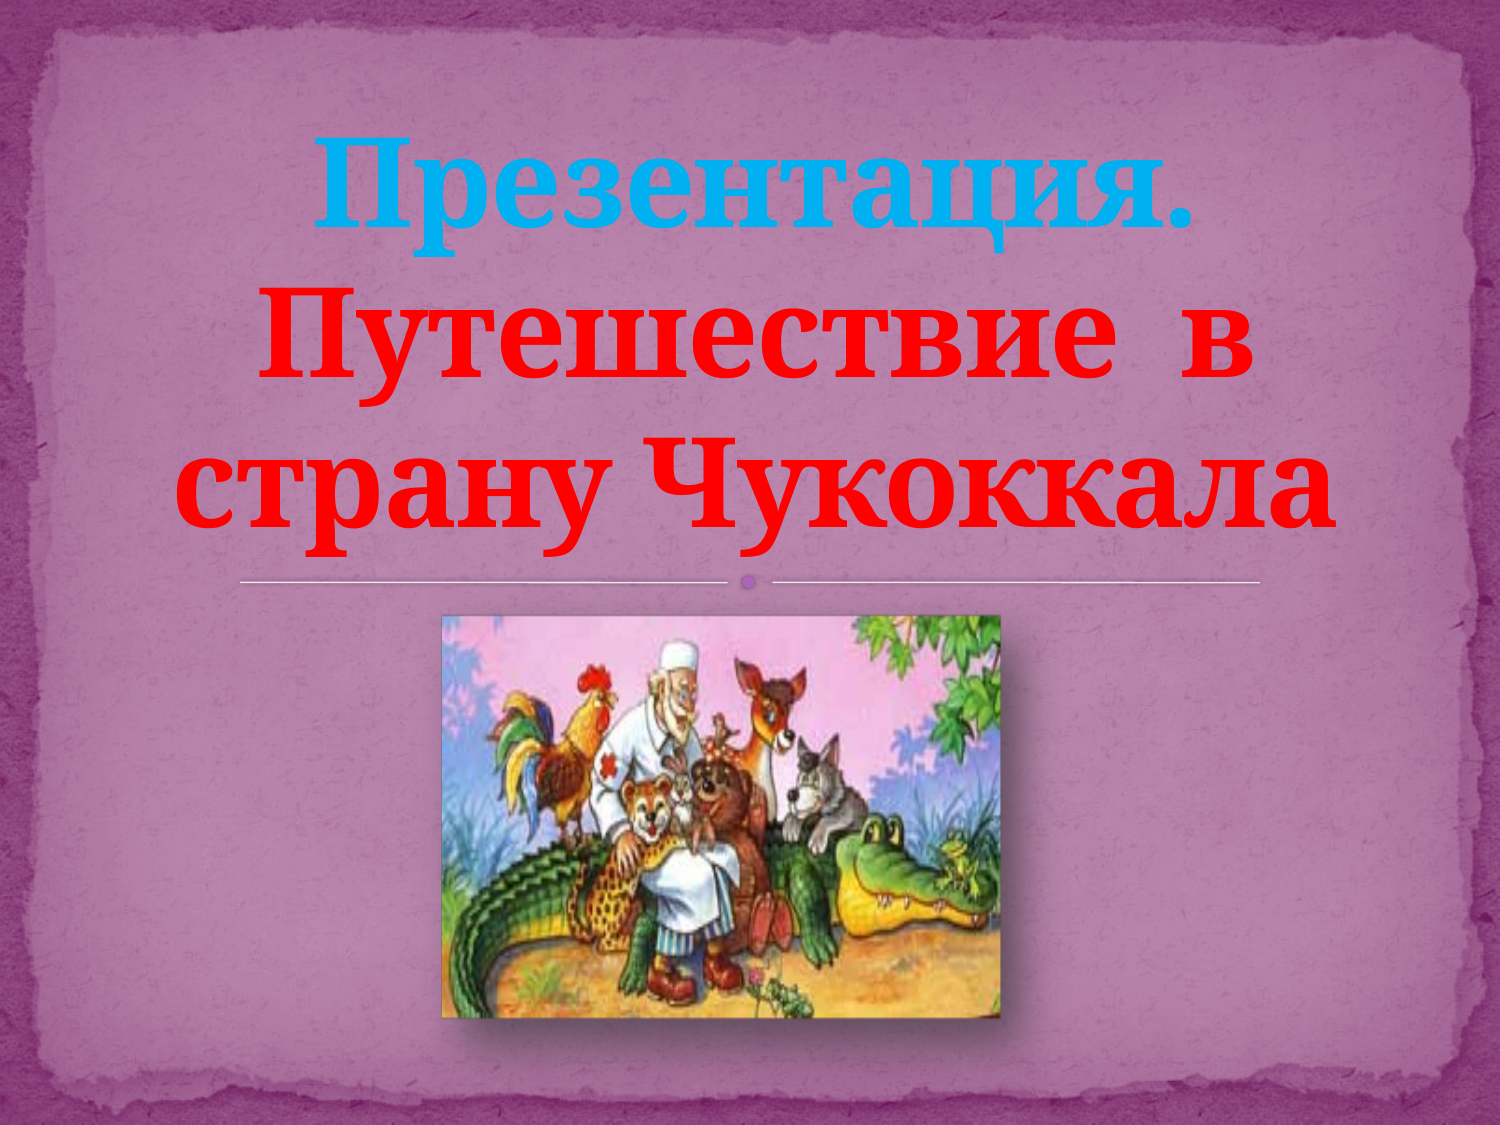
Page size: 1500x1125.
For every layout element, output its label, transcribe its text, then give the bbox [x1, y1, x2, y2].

picture [399, 562, 1085, 1125]
title Презентация. Путешествие в страну Чукоккала [74, 62, 1438, 561]
